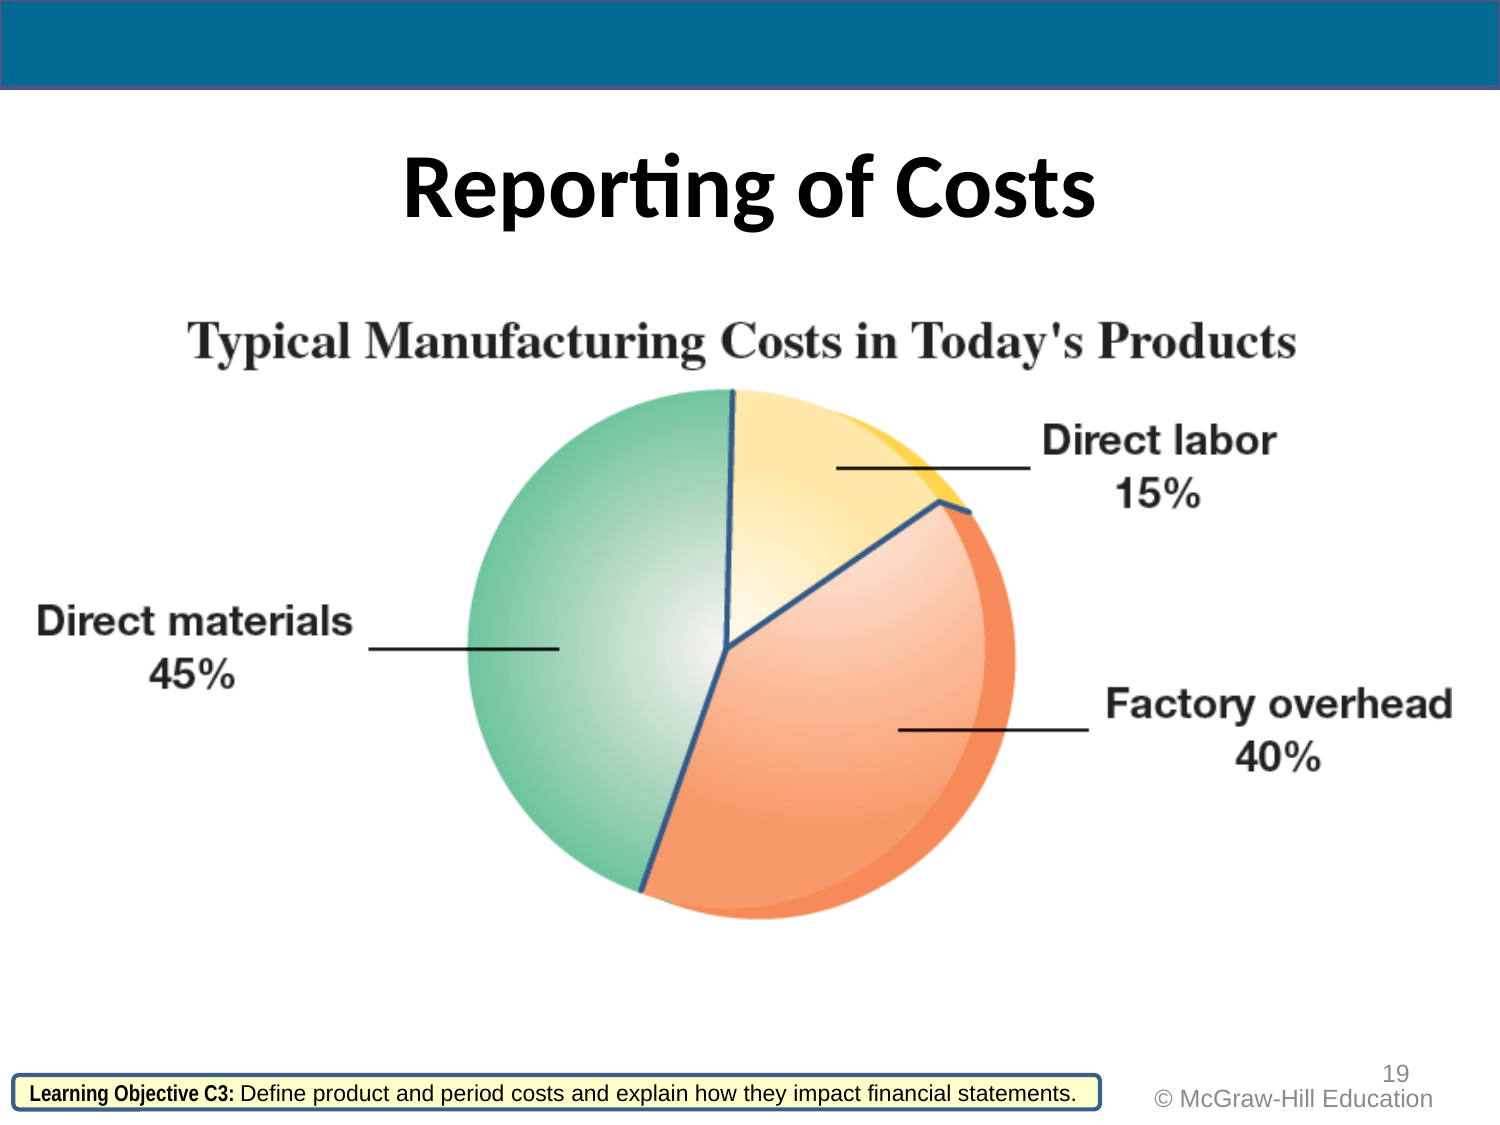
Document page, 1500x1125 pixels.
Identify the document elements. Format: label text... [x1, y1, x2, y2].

text_box Learning Objective C3: Define product and period costs and explain how they impact financial statements. [13, 1074, 1100, 1110]
slide_number 19 [1074, 1042, 1425, 1103]
title Reporting of Costs [75, 88, 1425, 275]
text_box [0, 0, 1500, 88]
picture [37, 312, 1459, 932]
text_box © McGraw-Hill Education [1132, 1075, 1488, 1113]
